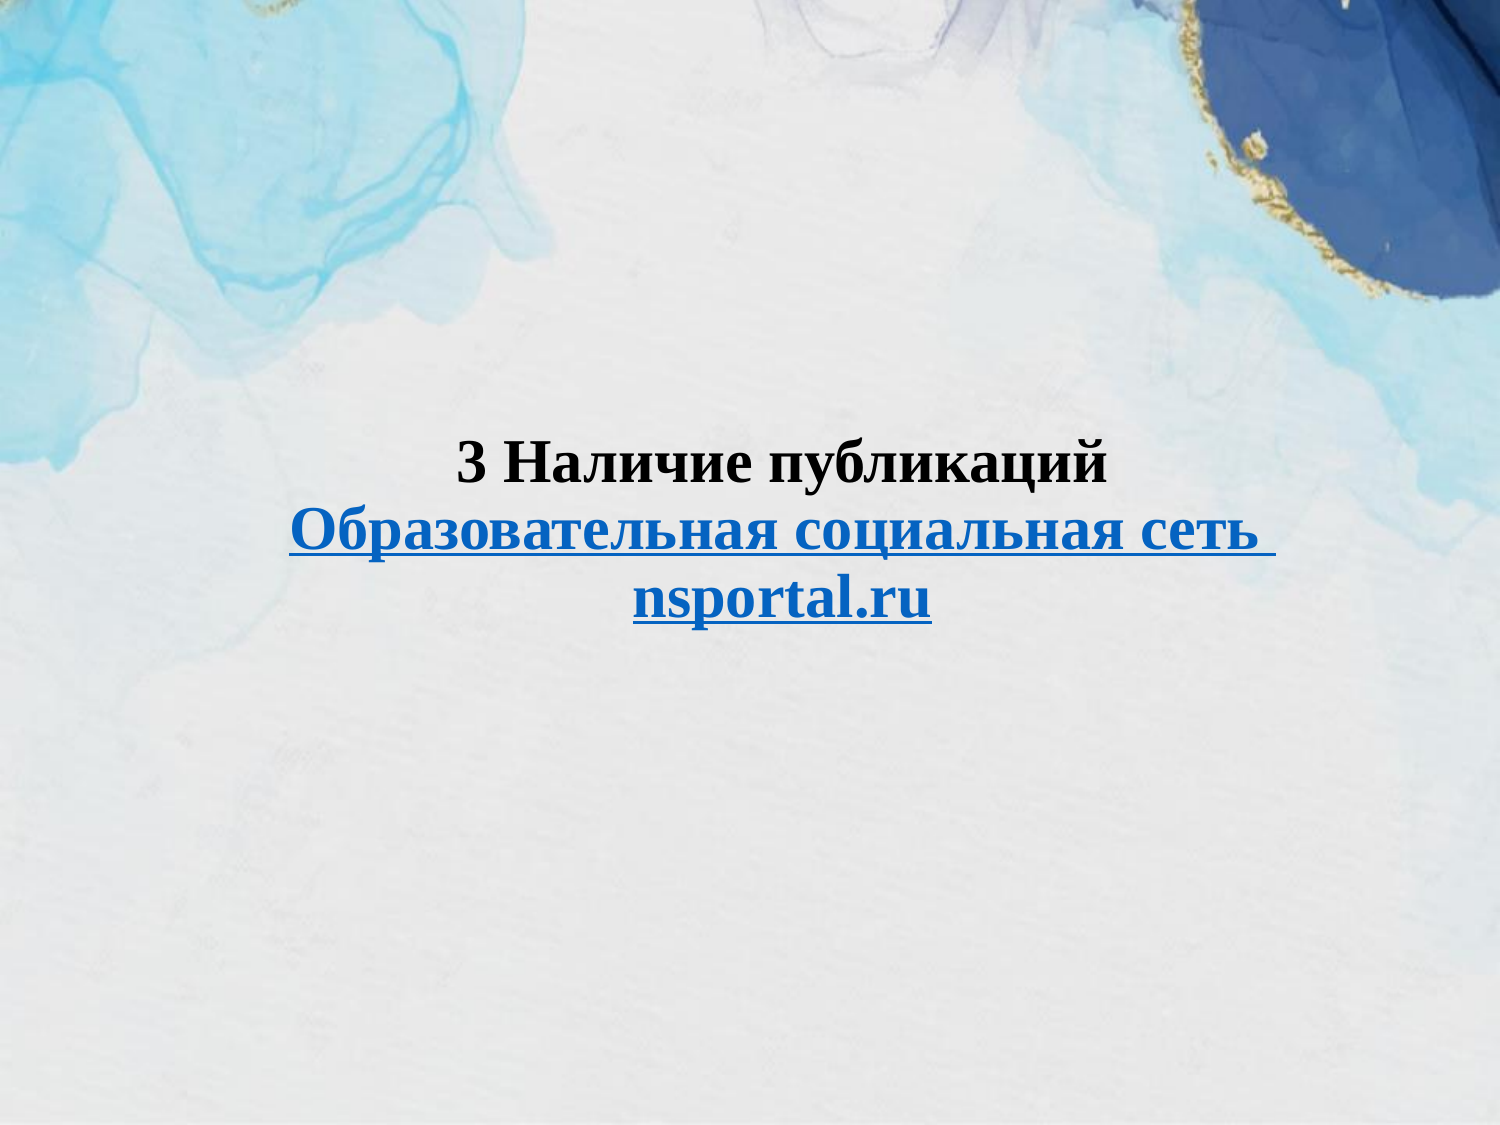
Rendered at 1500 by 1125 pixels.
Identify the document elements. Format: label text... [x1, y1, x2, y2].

picture [0, 0, 1500, 1125]
title 3 Наличие публикаций Образовательная социальная сеть nsportal.ru [135, 420, 1430, 639]
